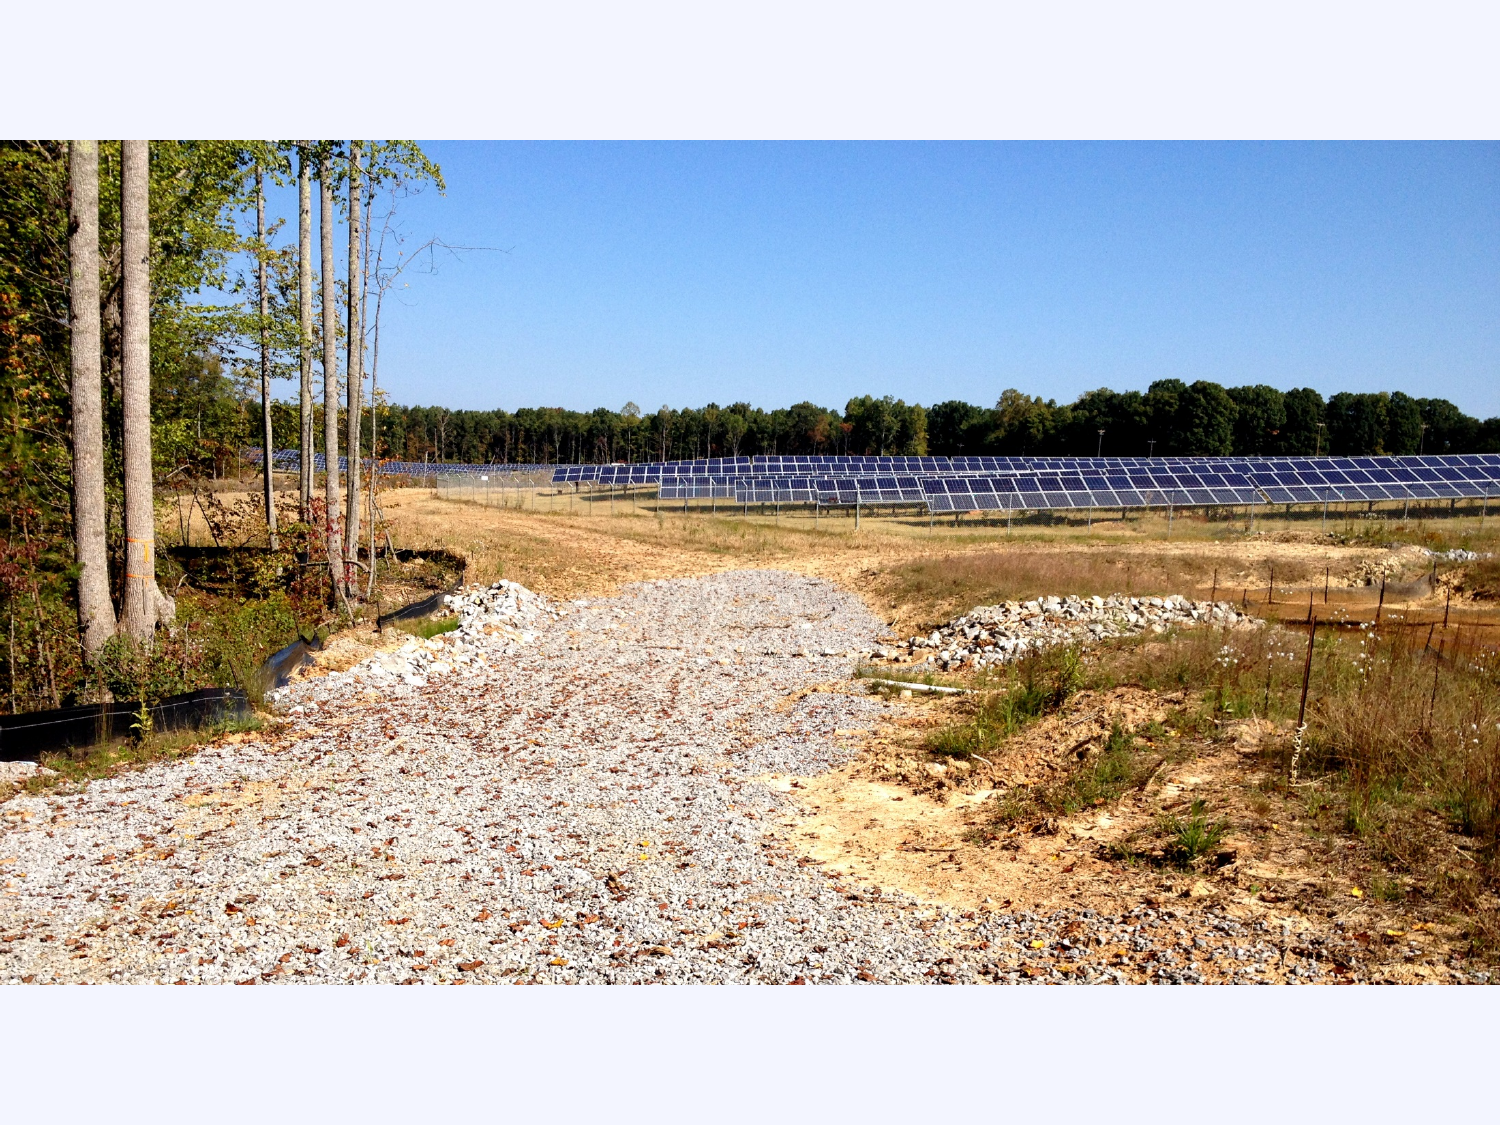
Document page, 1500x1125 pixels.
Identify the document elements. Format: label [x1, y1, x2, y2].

picture [0, 140, 1500, 985]
